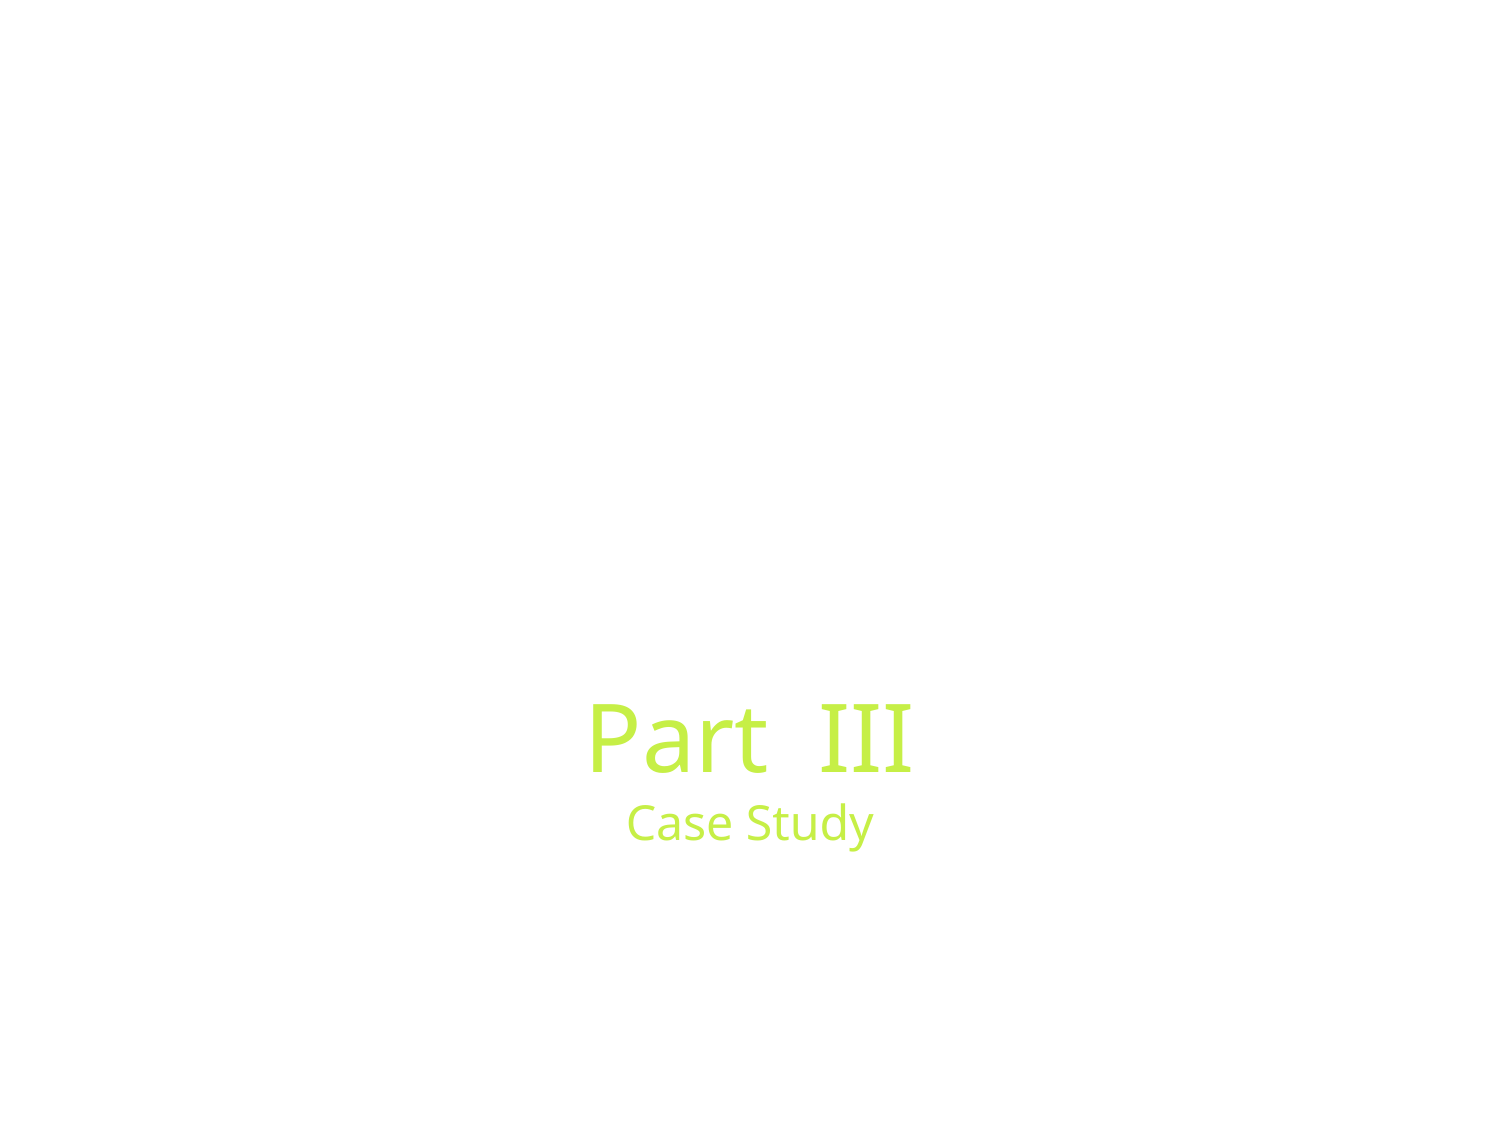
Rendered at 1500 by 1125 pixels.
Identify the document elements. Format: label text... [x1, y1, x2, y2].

title Part III Case Study [75, 669, 1425, 858]
